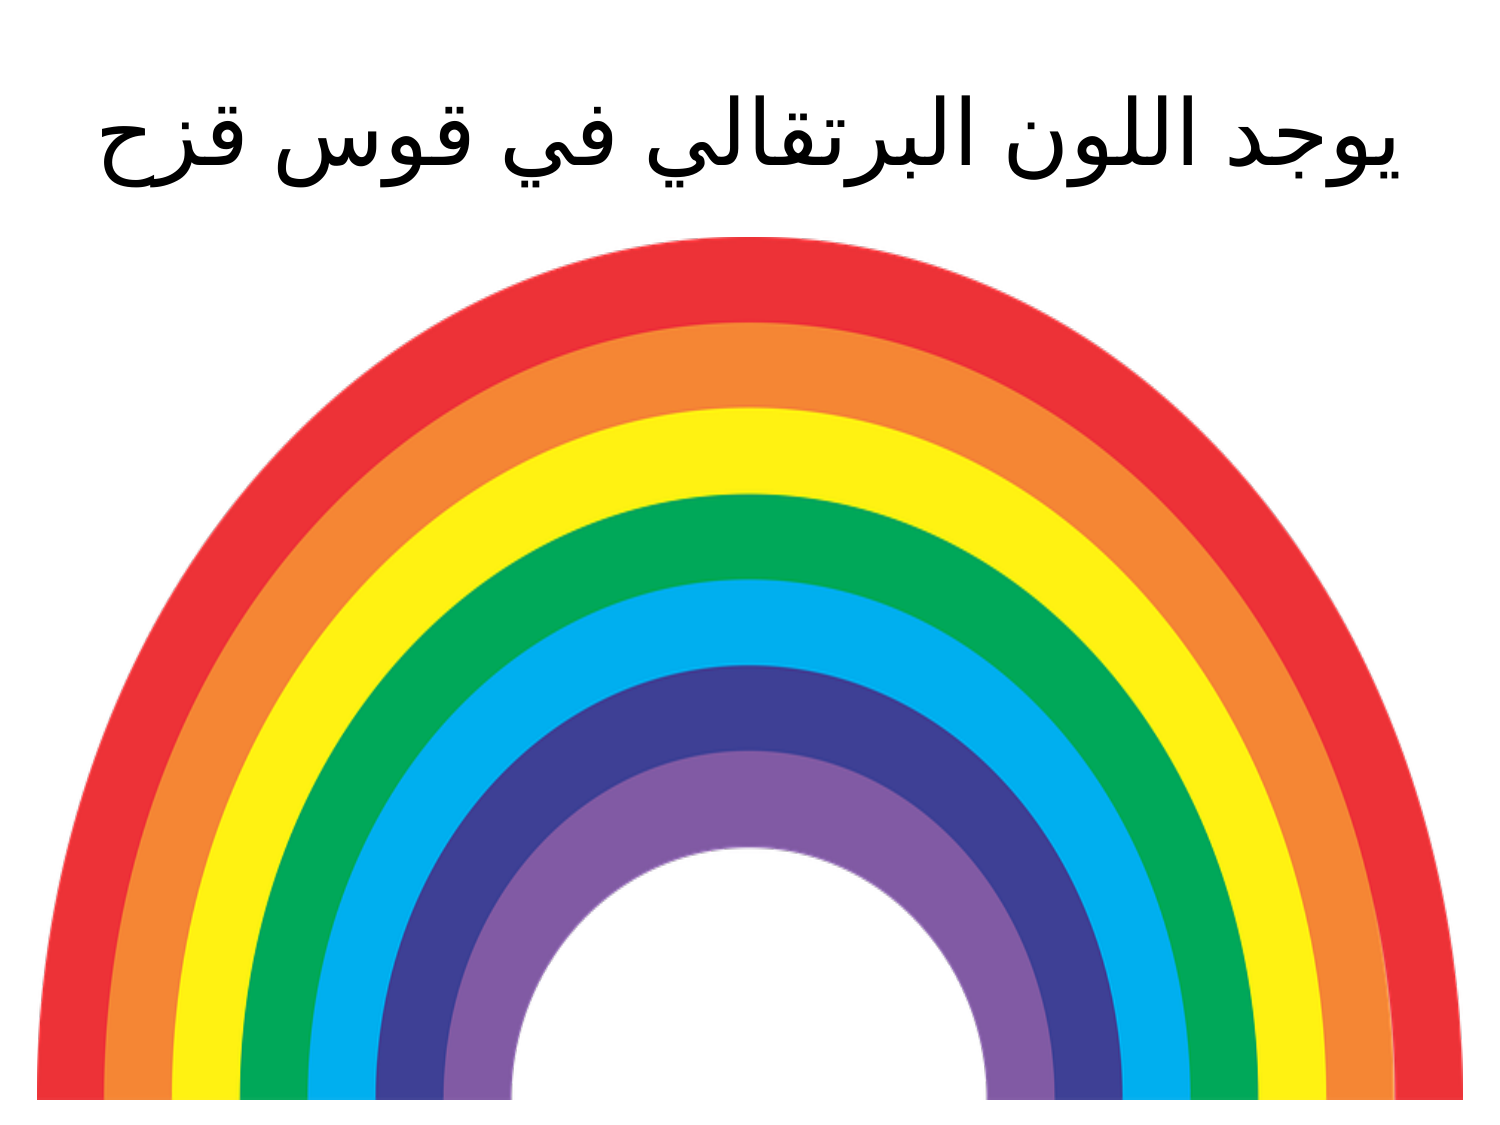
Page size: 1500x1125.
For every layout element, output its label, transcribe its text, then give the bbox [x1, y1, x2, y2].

title يوجد اللون البرتقالي في قوس قزح [75, 45, 1425, 213]
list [37, 237, 1463, 1101]
